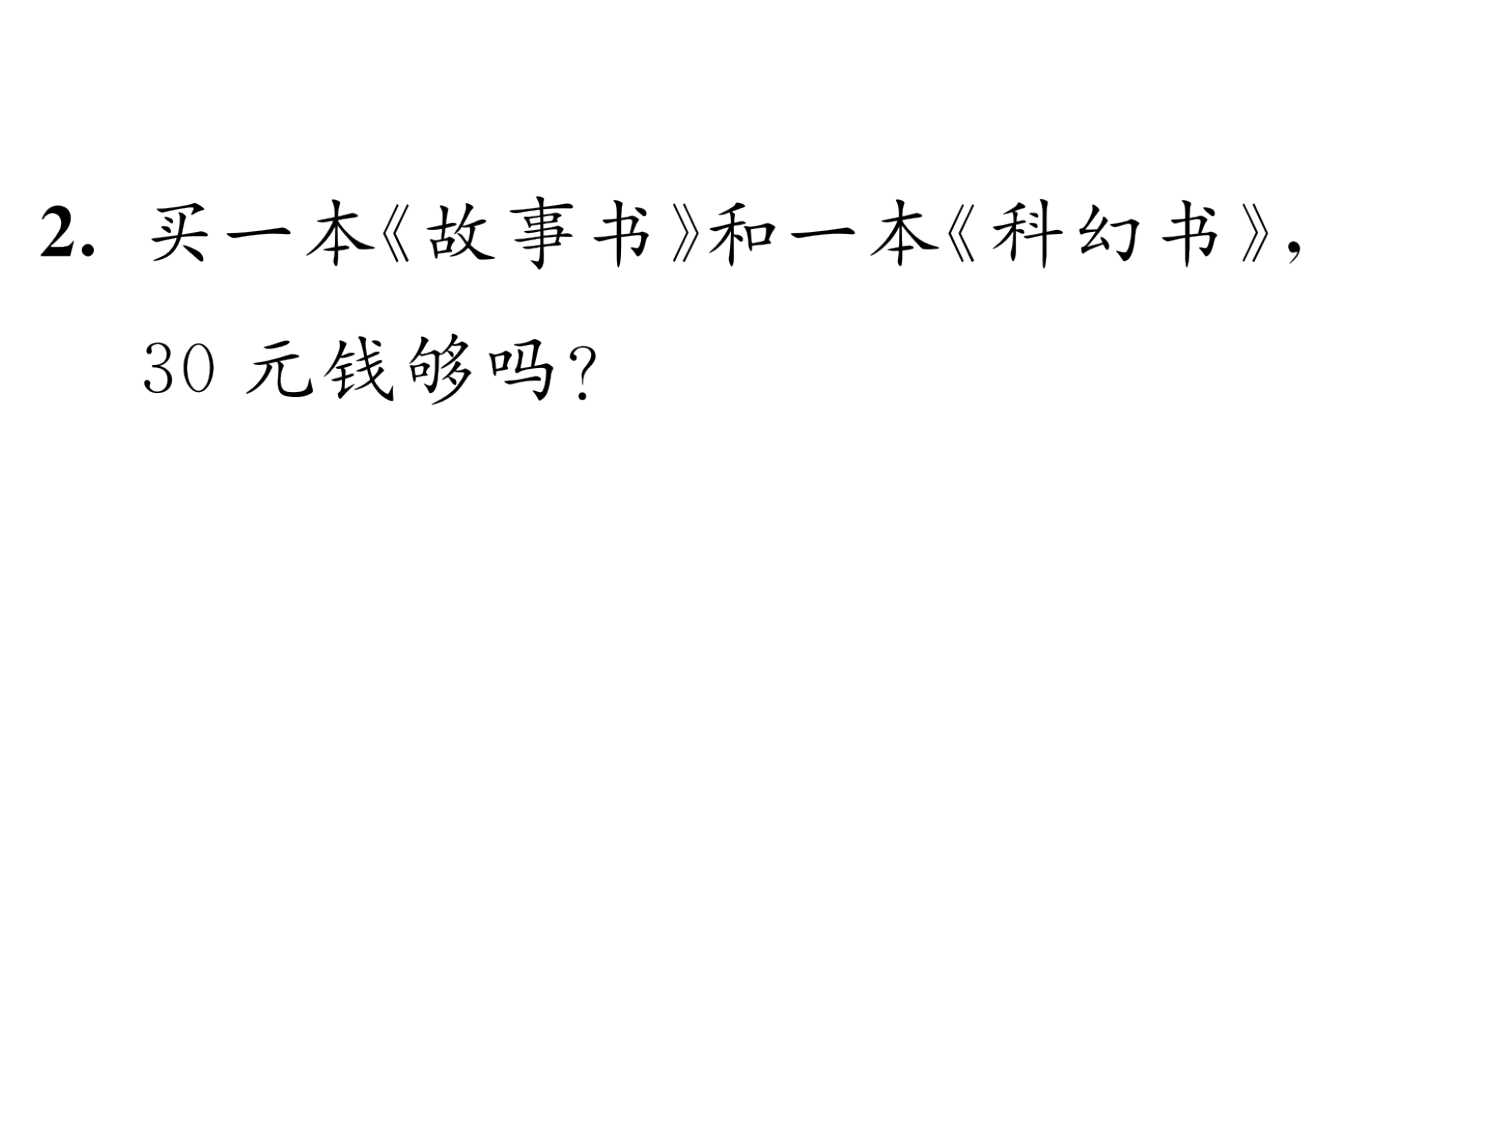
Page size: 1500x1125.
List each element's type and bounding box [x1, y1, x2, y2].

picture [35, 177, 1453, 688]
